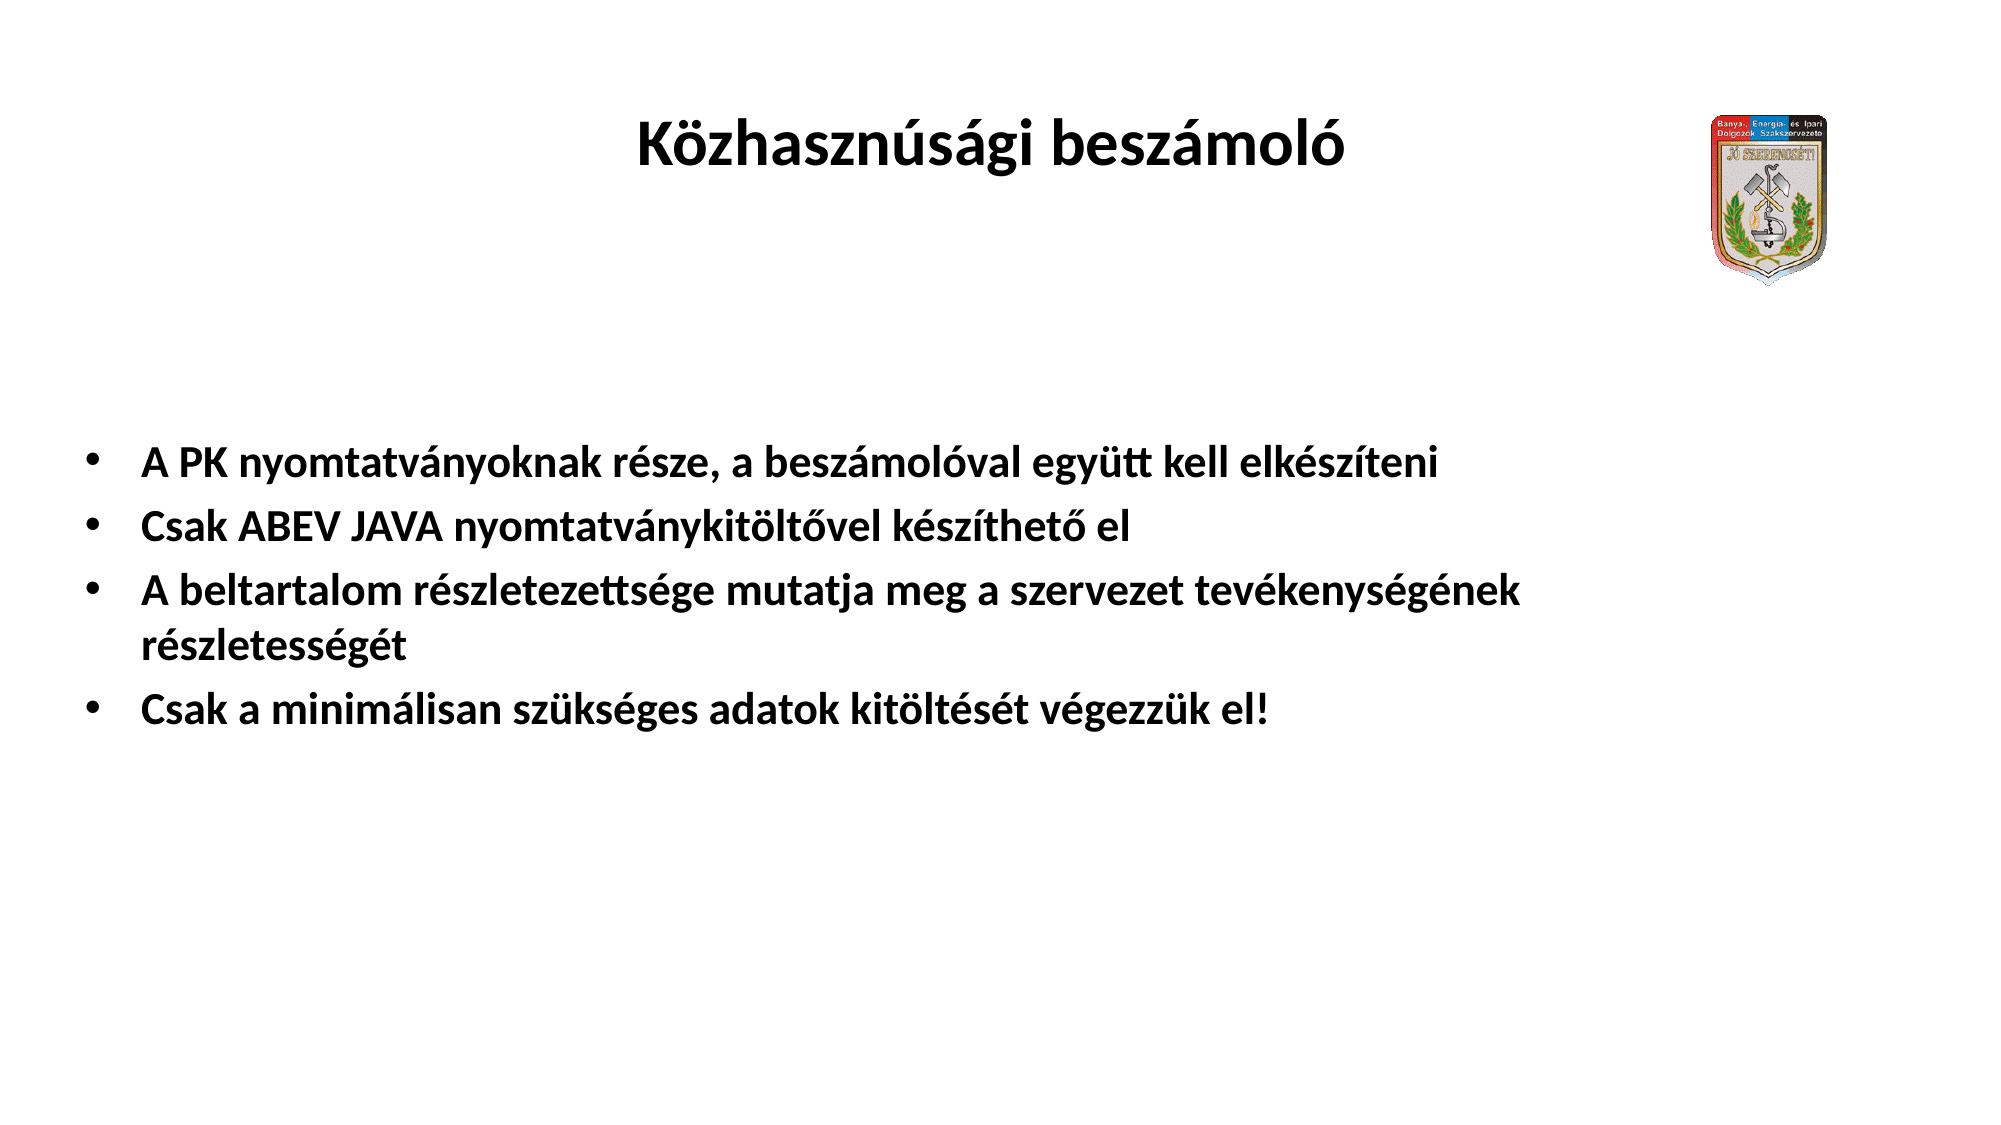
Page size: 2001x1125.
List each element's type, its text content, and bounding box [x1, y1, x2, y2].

title Közhasznúsági beszámoló [99, 45, 1900, 233]
list A PK nyomtatványoknak része, a beszámolóval együtt kell elkészíteni Csak ABEV JAVA nyomtatványkitöltővel készíthető el A beltartalom részletezettsége mutatja meg a szervezet tevékenységének részletességét Csak a minimálisan szükséges adatok kitöltését végezzük el! [69, 360, 1739, 1091]
picture [1760, 130, 1773, 136]
picture [1772, 122, 1782, 128]
picture [1710, 115, 1827, 287]
